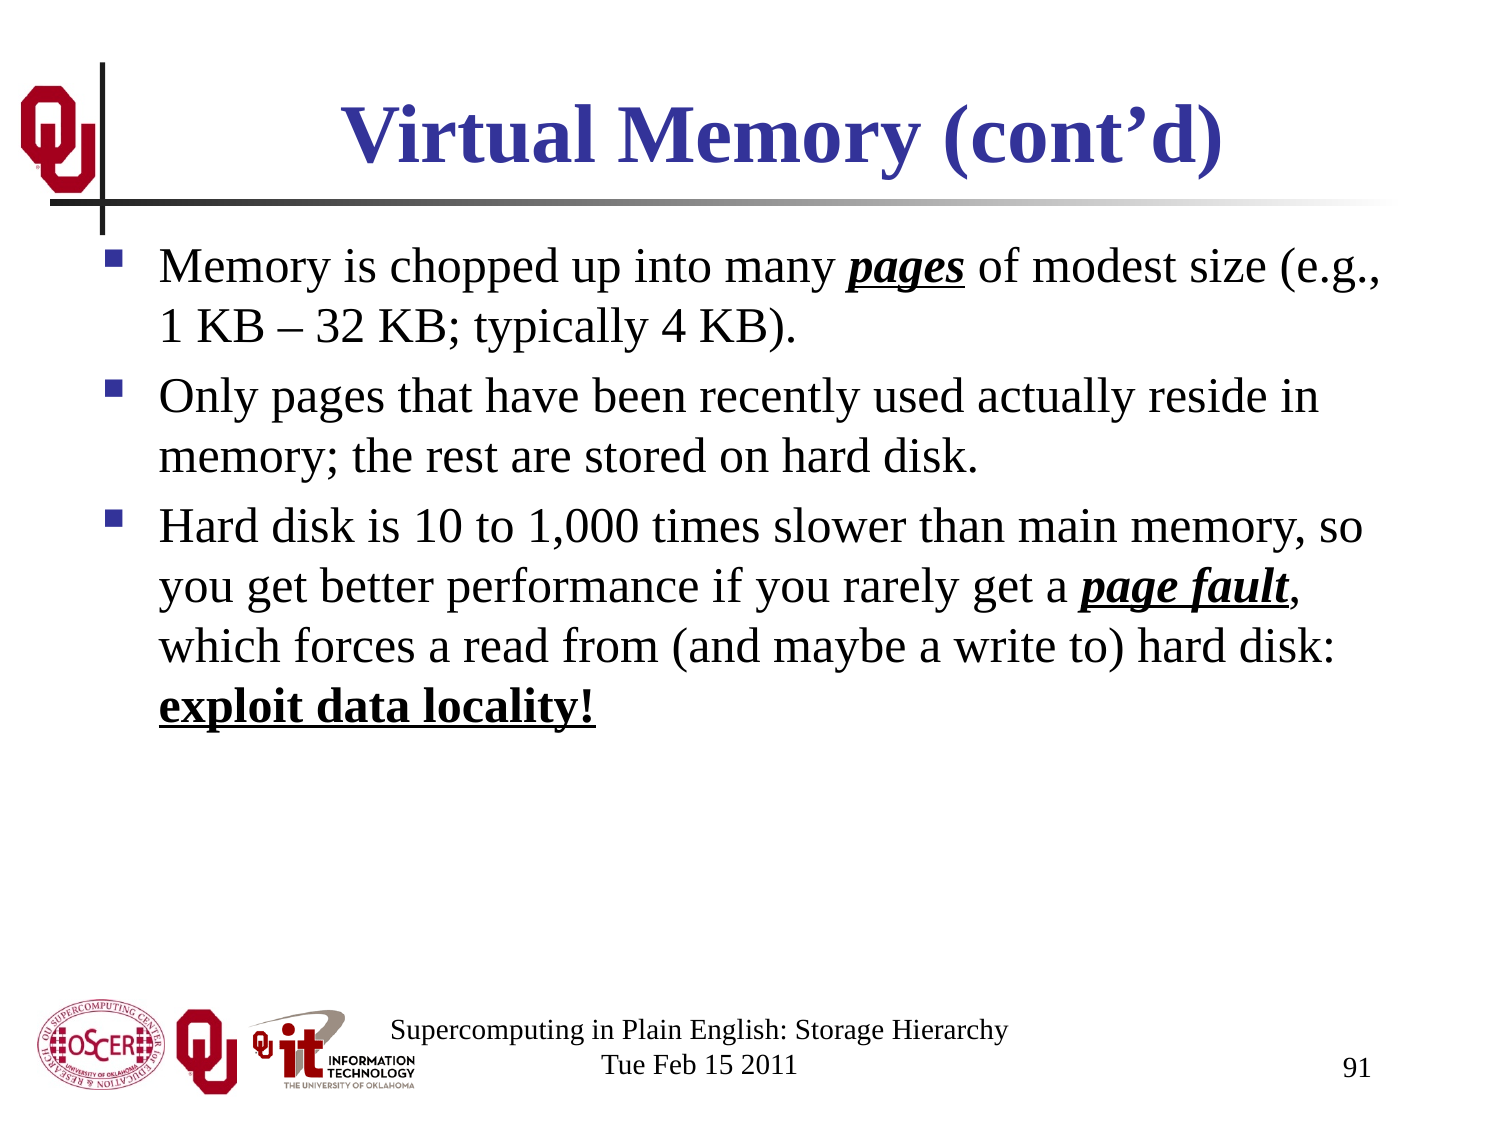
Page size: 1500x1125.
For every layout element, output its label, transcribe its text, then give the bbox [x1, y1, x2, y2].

picture [174, 1051, 425, 1099]
text_box Supercomputing in Plain English: Storage Hierarchy Tue Feb 15 2011 [262, 1012, 1138, 1088]
picture [37, 999, 165, 1090]
picture [18, 83, 97, 196]
slide_number 91 [1174, 1051, 1388, 1091]
title Virtual Memory (cont’d) [124, 74, 1442, 187]
list Memory is chopped up into many pages of modest size (e.g., 1 KB – 32 KB; typically 4 KB). Only pages that have been recently used actually reside in memory; the rest are stored on hard disk. Hard disk is 10 to 1,000 times slower than main memory, so you get better performance if you rarely get a page fault, which forces a read from (and maybe a write to) hard disk: exploit data locality! [87, 224, 1426, 1051]
